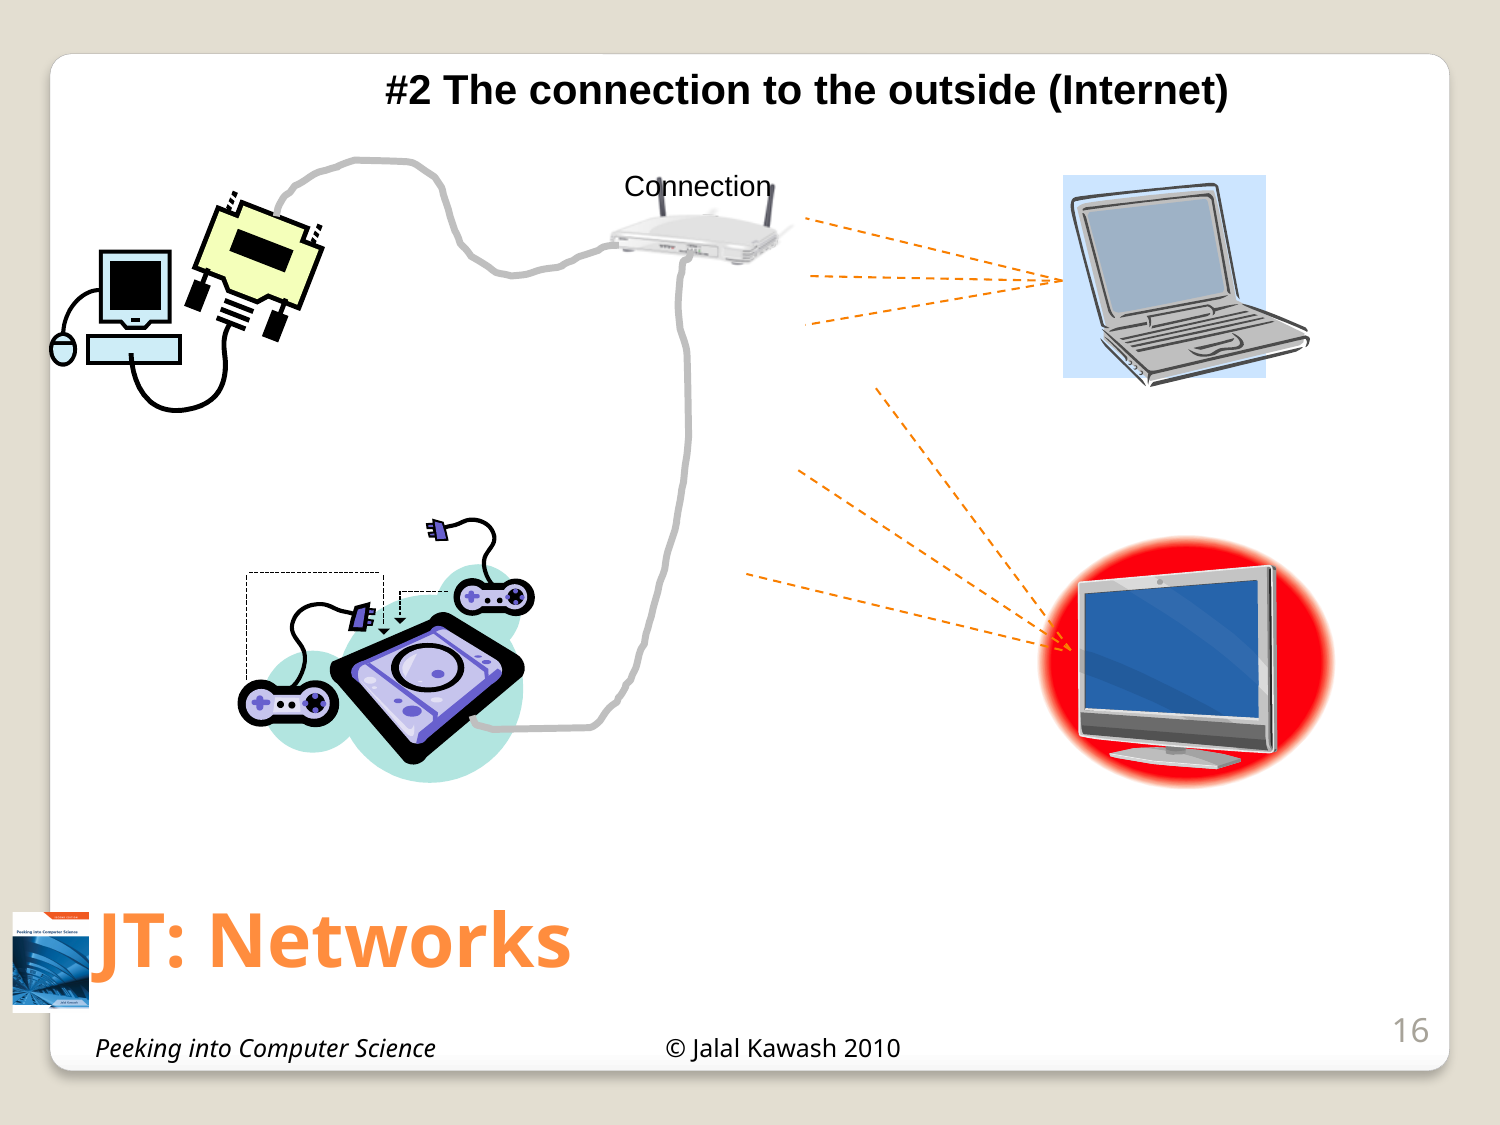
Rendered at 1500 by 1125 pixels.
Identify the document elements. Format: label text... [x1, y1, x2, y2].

picture [48, 190, 326, 415]
title JT: Networks [82, 817, 1425, 991]
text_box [746, 573, 789, 651]
text_box #2 The connection to the outside (Internet) [370, 55, 1250, 121]
picture [1034, 533, 1338, 792]
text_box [796, 468, 867, 651]
picture [599, 119, 806, 326]
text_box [805, 217, 1063, 280]
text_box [805, 275, 1051, 280]
text_box [542, 338, 693, 733]
slide_number 16 [1369, 1002, 1445, 1063]
picture [1062, 174, 1311, 388]
picture [237, 517, 536, 783]
text_box [288, 156, 592, 280]
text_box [874, 386, 1071, 651]
picture [12, 912, 89, 1013]
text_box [805, 280, 1063, 326]
